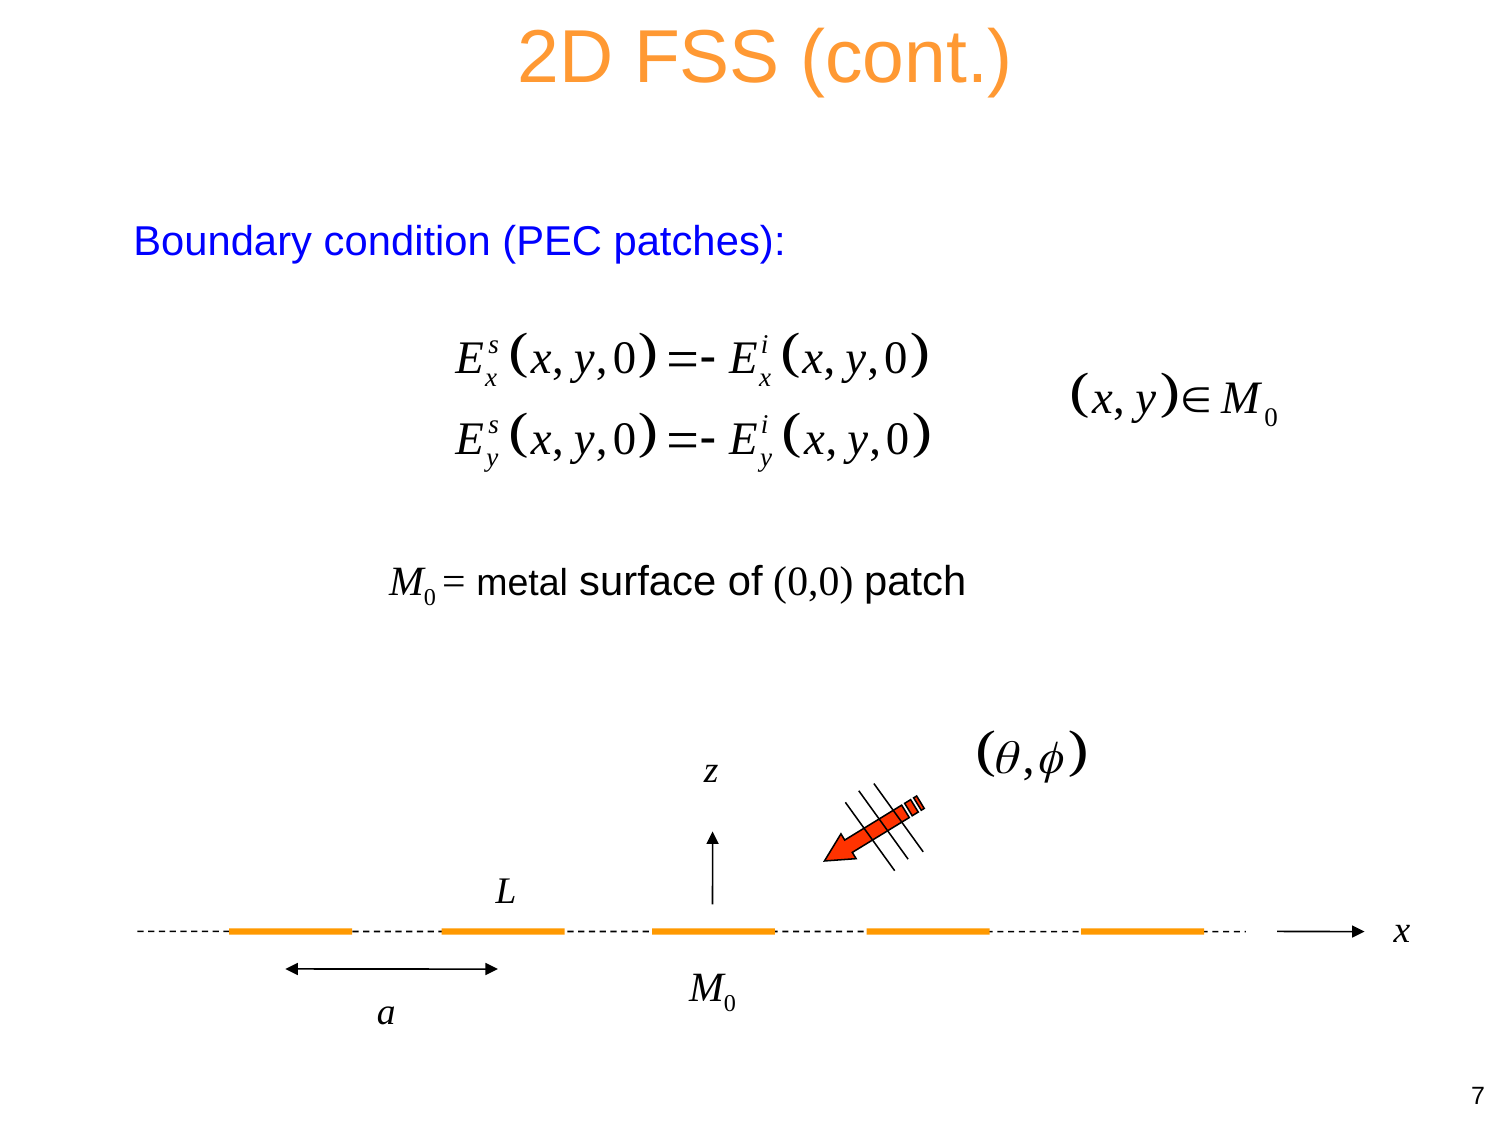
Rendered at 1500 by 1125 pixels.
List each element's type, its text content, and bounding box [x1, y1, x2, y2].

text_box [137, 721, 1426, 1040]
text_box 2D FSS (cont.) [398, 0, 1133, 105]
slide_number 7 [1149, 1065, 1500, 1125]
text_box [446, 324, 934, 481]
text_box M0 = metal surface of (0,0) patch [374, 546, 1028, 618]
text_box Boundary condition (PEC patches): [118, 206, 801, 272]
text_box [1064, 363, 1288, 442]
